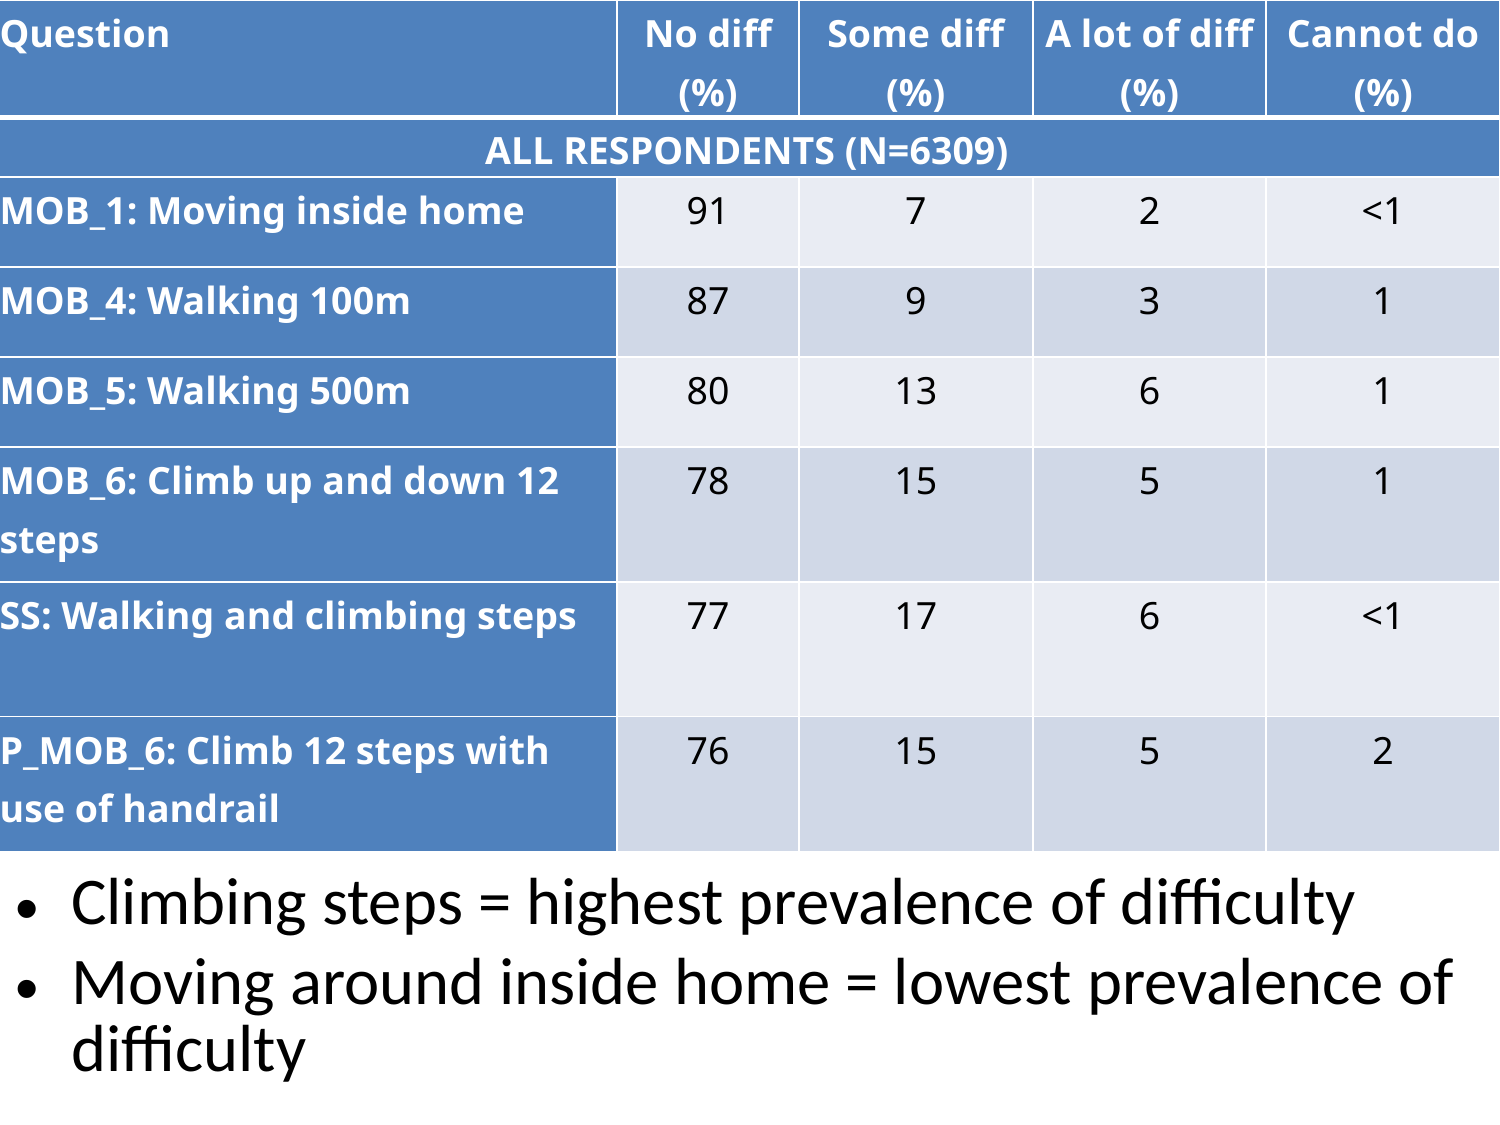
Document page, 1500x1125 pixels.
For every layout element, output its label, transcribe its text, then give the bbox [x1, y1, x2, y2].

table_cell MOB_4: Walking 100m [0, 268, 616, 356]
list Climbing steps = highest prevalence of difficulty Moving around inside home = lowest prevalence of difficulty [0, 867, 1500, 1125]
table_cell 78 [618, 448, 798, 581]
table_cell 15 [800, 448, 1032, 581]
table_cell 1 [1267, 448, 1499, 581]
table_cell 9 [800, 268, 1032, 356]
table_header Cannot do (%) [1267, 1, 1499, 115]
table_cell 6 [1034, 583, 1265, 716]
table_cell 15 [800, 717, 1032, 851]
table_cell MOB_6: Climb up and down 12 steps [0, 448, 616, 581]
table_cell P_MOB_6: Climb 12 steps with use of handrail [0, 717, 616, 851]
table_cell 6 [1034, 358, 1265, 446]
table_cell ALL RESPONDENTS (N=6309) [0, 120, 1499, 176]
table_cell 76 [618, 717, 798, 851]
table_cell MOB_1: Moving inside home [0, 178, 616, 266]
table_cell 80 [618, 358, 798, 446]
table_cell 77 [618, 583, 798, 716]
table_cell 7 [800, 178, 1032, 266]
table_cell 13 [800, 358, 1032, 446]
table_cell <1 [1267, 583, 1499, 716]
table_header A lot of diff (%) [1034, 1, 1265, 115]
table_header Some diff (%) [800, 1, 1032, 115]
table_cell <1 [1267, 178, 1499, 266]
table_header No diff (%) [618, 1, 798, 115]
table_cell 91 [618, 178, 798, 266]
table_cell 5 [1034, 448, 1265, 581]
table_cell 1 [1267, 358, 1499, 446]
table_cell 1 [1267, 268, 1499, 356]
table_cell SS: Walking and climbing steps [0, 583, 616, 716]
table_cell 3 [1034, 268, 1265, 356]
table_cell MOB_5: Walking 500m [0, 358, 616, 446]
table_cell 17 [800, 583, 1032, 716]
table_cell 87 [618, 268, 798, 356]
table_cell 5 [1034, 717, 1265, 851]
table_header Question [0, 1, 616, 115]
table_cell 2 [1034, 178, 1265, 266]
table_cell 2 [1267, 717, 1499, 851]
